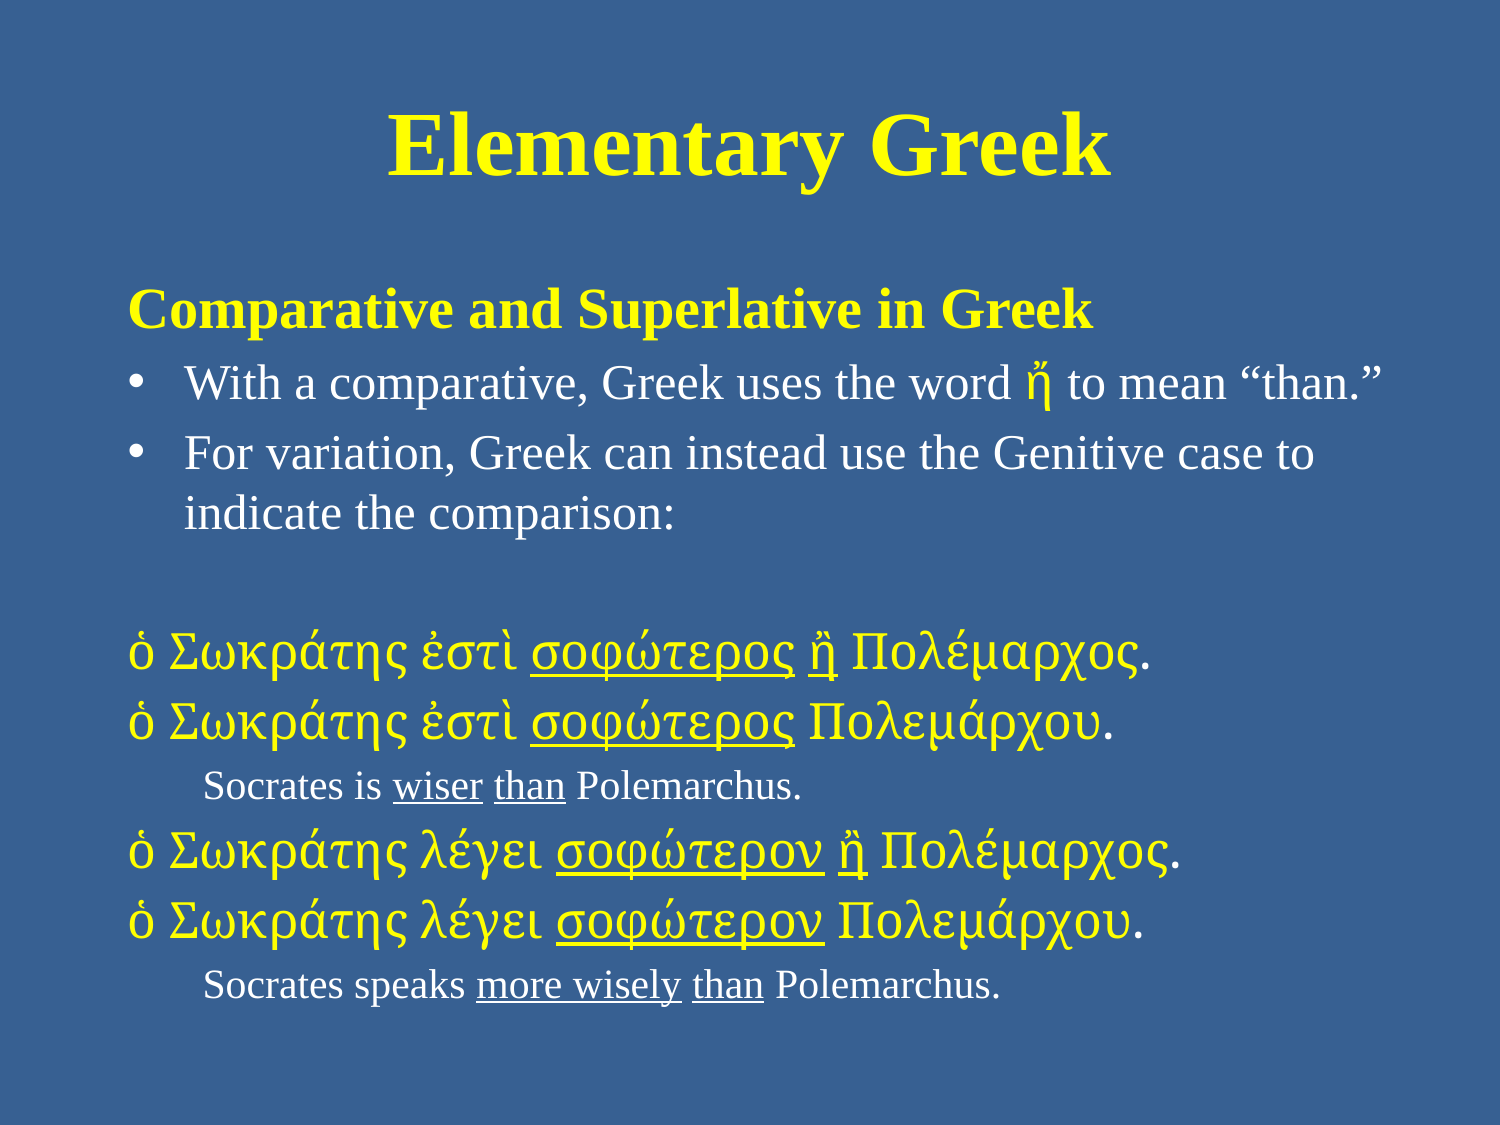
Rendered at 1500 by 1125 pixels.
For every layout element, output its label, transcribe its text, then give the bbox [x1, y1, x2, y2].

title Elementary Greek [75, 45, 1425, 233]
list Comparative and Superlative in Greek With a comparative, Greek uses the word ἤ to mean “than.” For variation, Greek can instead use the Genitive case to indicate the comparison: ὁ Σωκράτης ἐστὶ σοφώτερος ἢ Πολέμαρχος. ὁ Σωκράτης ἐστὶ σοφώτερος Πολεμάρχου. Socrates is wiser than Polemarchus. ὁ Σωκράτης λέγει σοφώτερον ἢ Πολέμαρχος. ὁ Σωκράτης λέγει σοφώτερον Πολεμάρχου. Socrates speaks more wisely than Polemarchus. [112, 262, 1475, 1088]
